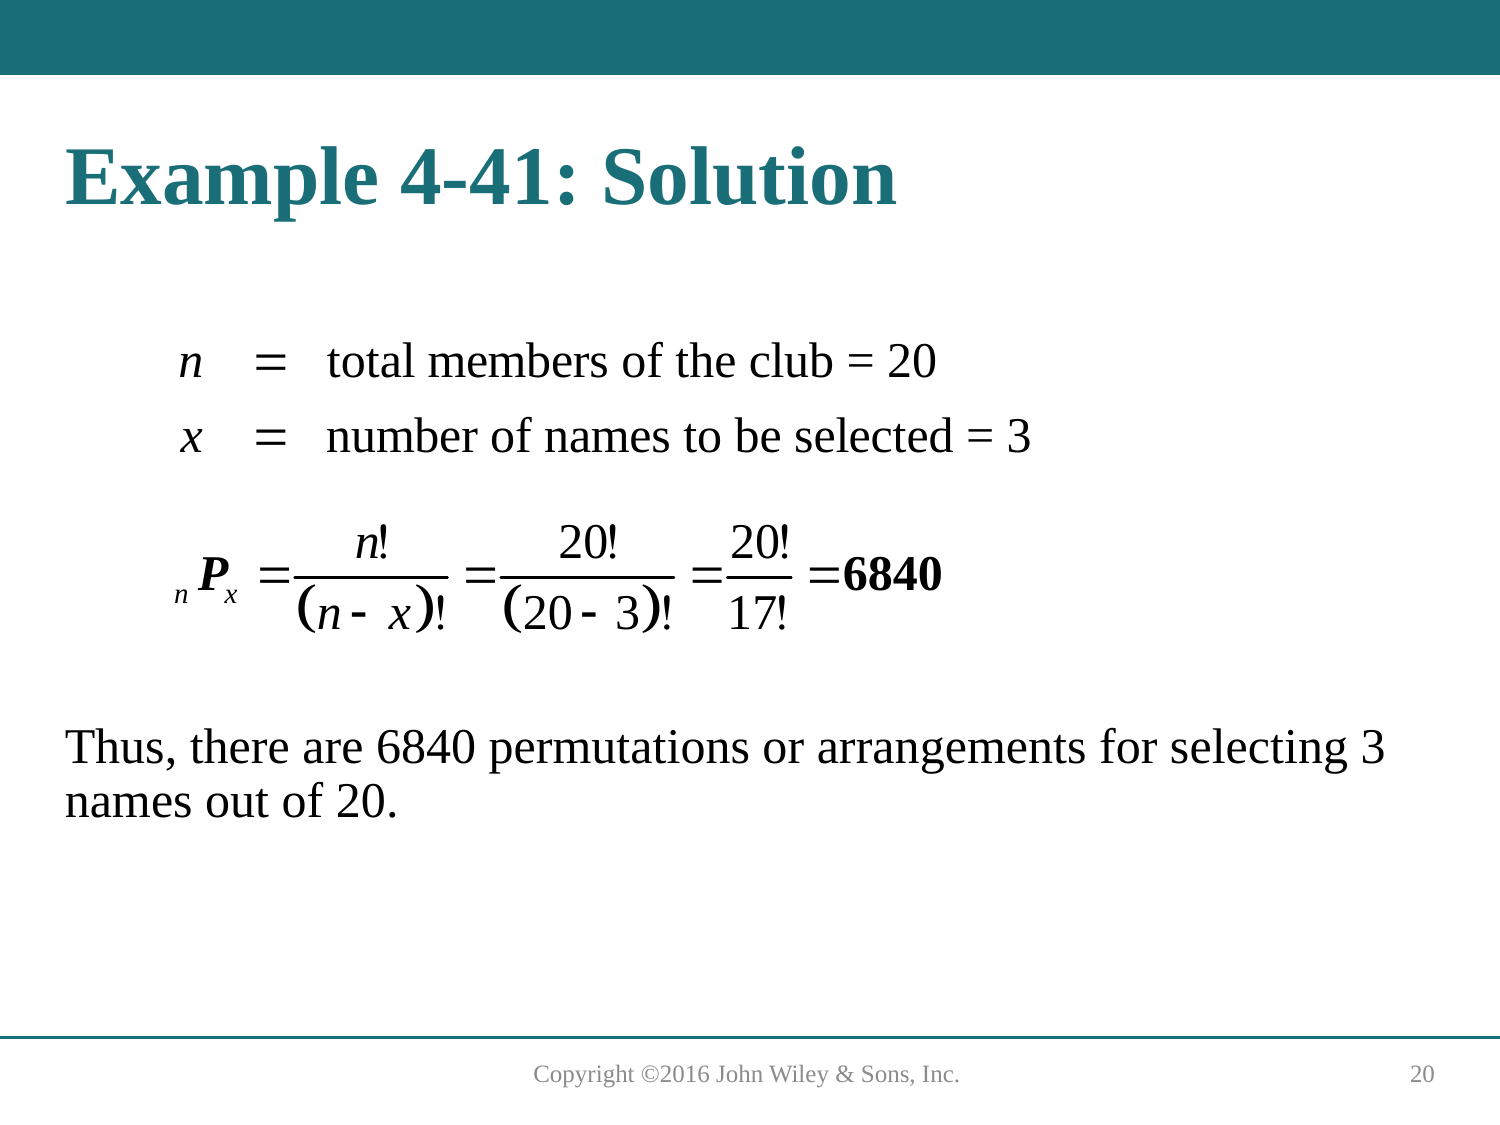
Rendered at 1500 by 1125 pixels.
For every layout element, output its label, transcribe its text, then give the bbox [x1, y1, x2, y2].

list Thus, there are 6840 permutations or arrangements for selecting 3 names out of 20. [50, 712, 1450, 838]
footer Copyright ©2016 John Wiley & Sons, Inc. [496, 1042, 1004, 1103]
title Example 4-41: Solution [50, 125, 1450, 263]
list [170, 515, 946, 653]
slide_number 20 [1059, 1042, 1450, 1103]
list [174, 334, 1034, 469]
